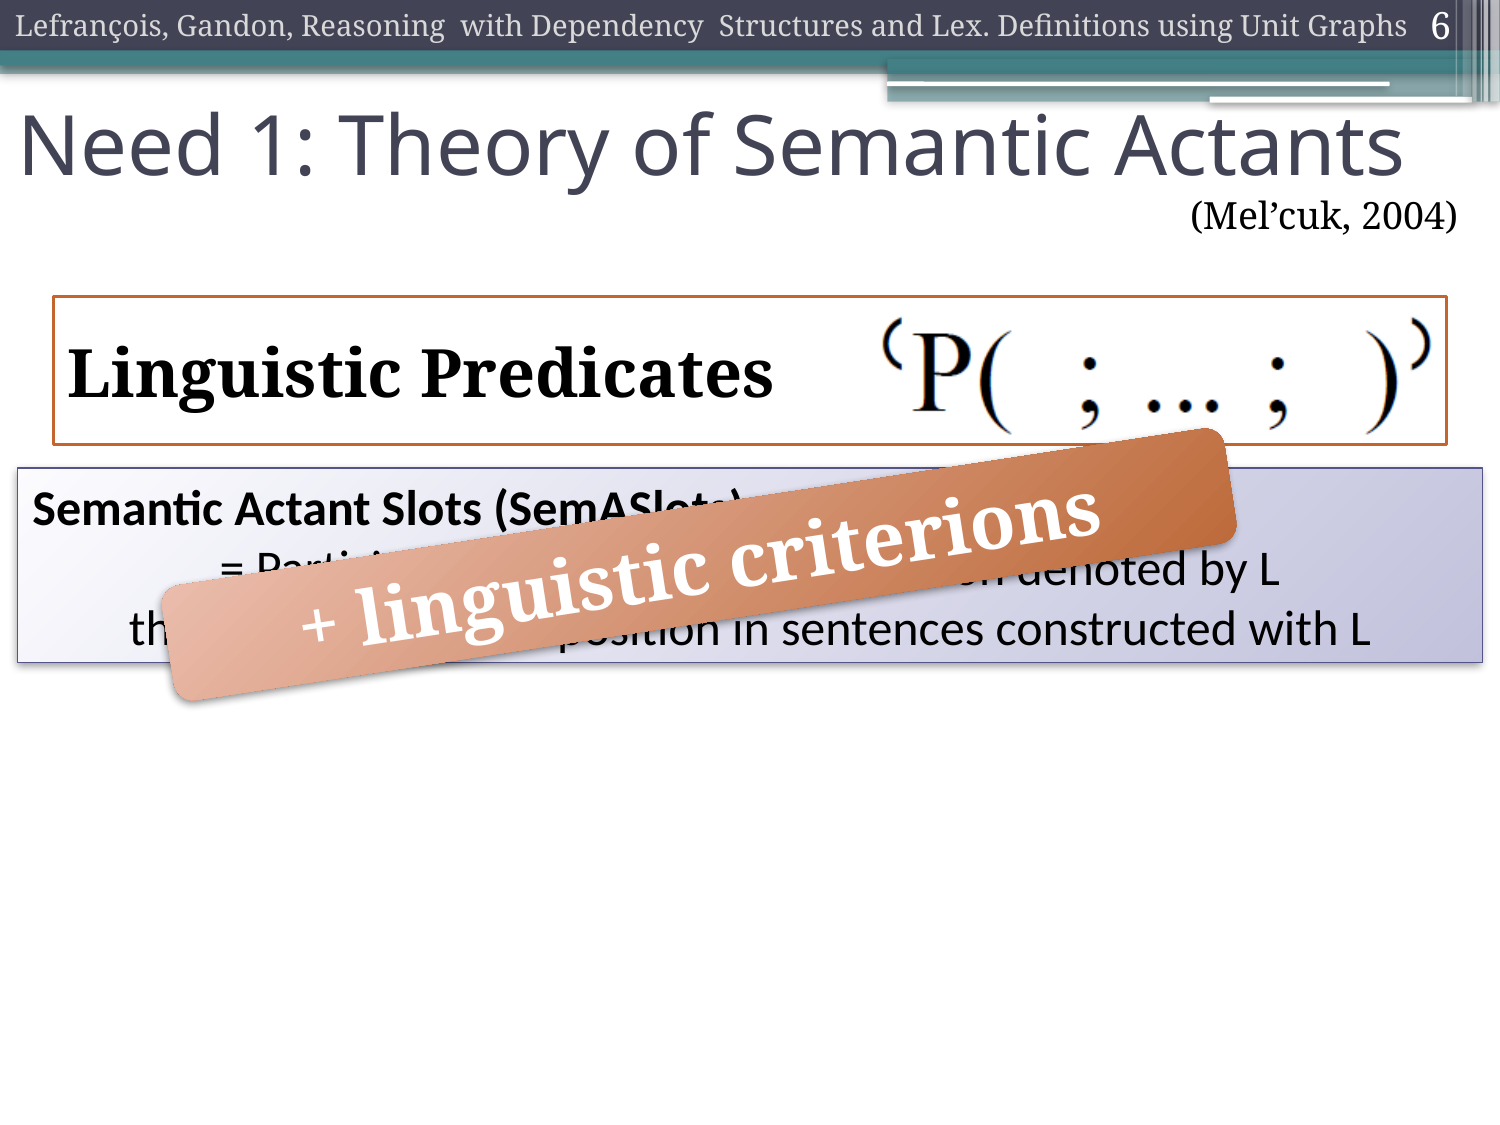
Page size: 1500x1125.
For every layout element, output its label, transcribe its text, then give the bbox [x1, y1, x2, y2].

text_box Semantic Actant Slots (SemASlots) = Participants of the linguistic situation denoted by L that have a favoured position in sentences constructed with L [17, 467, 929, 663]
picture [877, 308, 1436, 439]
text_box (Mel’cuk, 2004) [1175, 184, 1500, 245]
text_box Linguistic Predicates [52, 295, 1448, 446]
text_box + linguistic criterions [162, 448, 1237, 701]
text_box Lefrançois, Gandon, Reasoning with Dependency Structures and Lex. Definitions using Unit Graphs [0, 0, 1500, 50]
text_box Semantic Actant Slots (SemASlots) = Participants of the linguistic situation denoted by L that have a favoured position in sentences constructed with L [515, 467, 1483, 663]
slide_number 6 [1341, 50, 1466, 54]
text_box Need 1: Theory of Semantic Actants [2, 54, 1500, 230]
